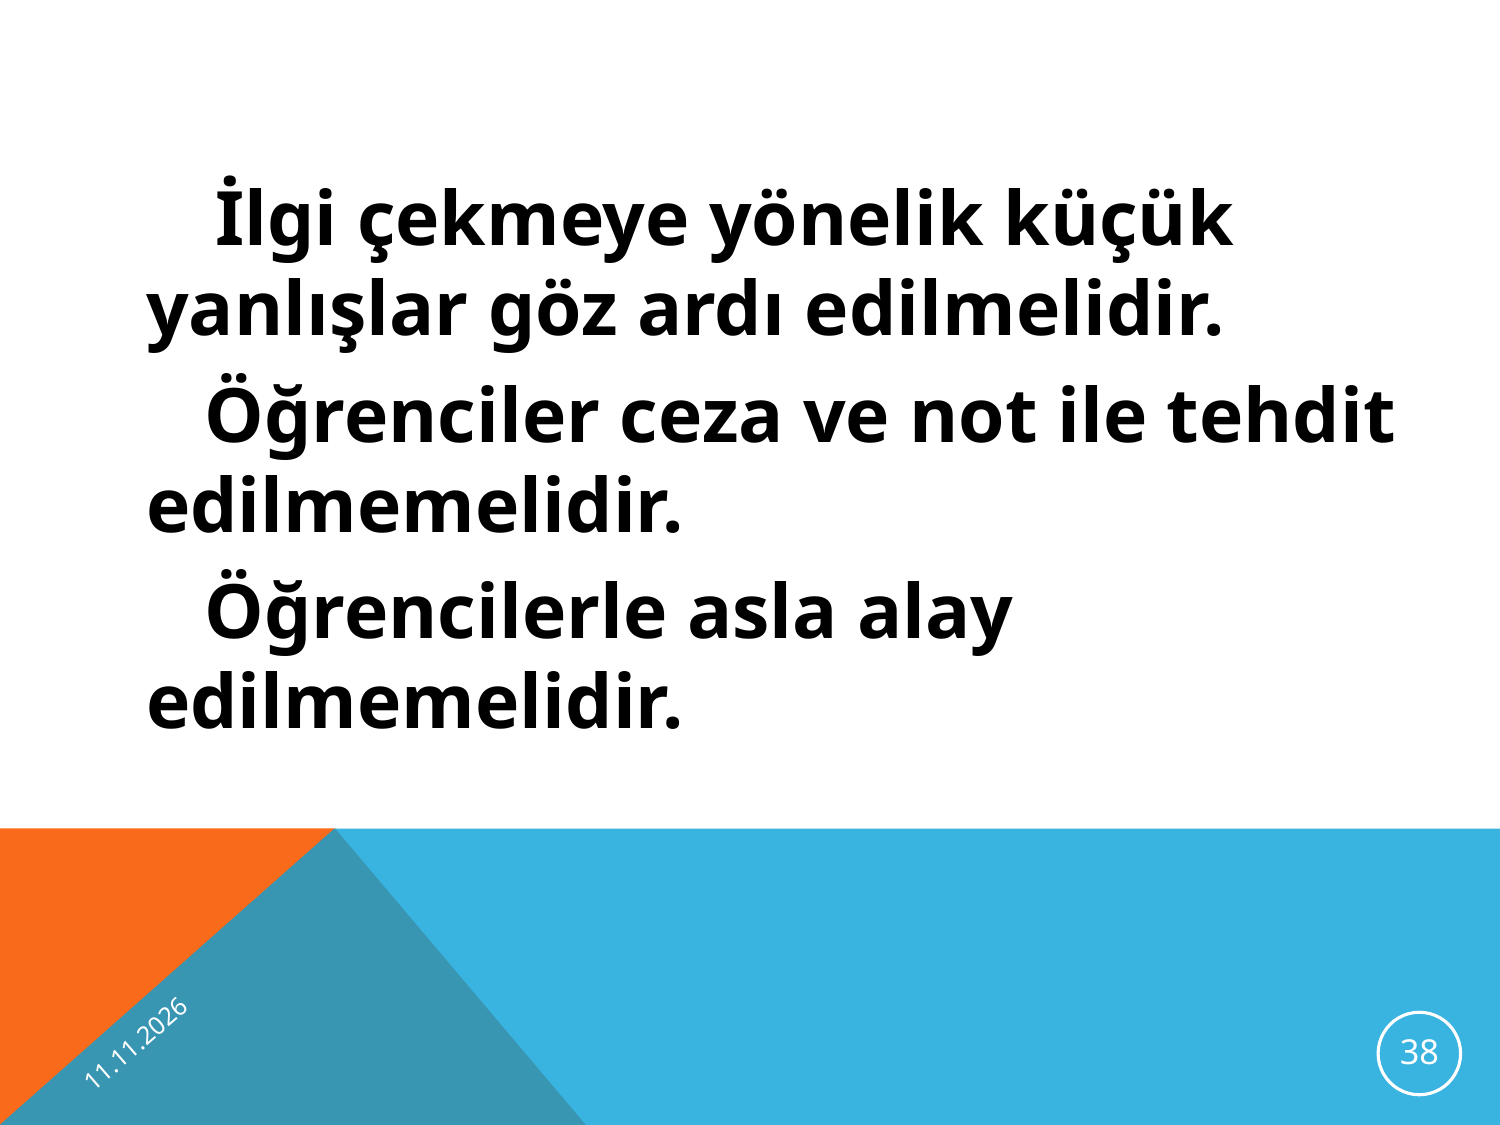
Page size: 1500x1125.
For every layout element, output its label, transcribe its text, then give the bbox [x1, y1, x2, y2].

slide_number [65, 849, 357, 1109]
list İlgi çekmeye yönelik küçük yanlışlar göz ardı edilmelidir. Öğrenciler ceza ve not ile tehdit edilmemelidir. Öğrencilerle asla alay edilmemelidir. [75, 66, 1424, 870]
slide_number 38 [1376, 1010, 1463, 1097]
